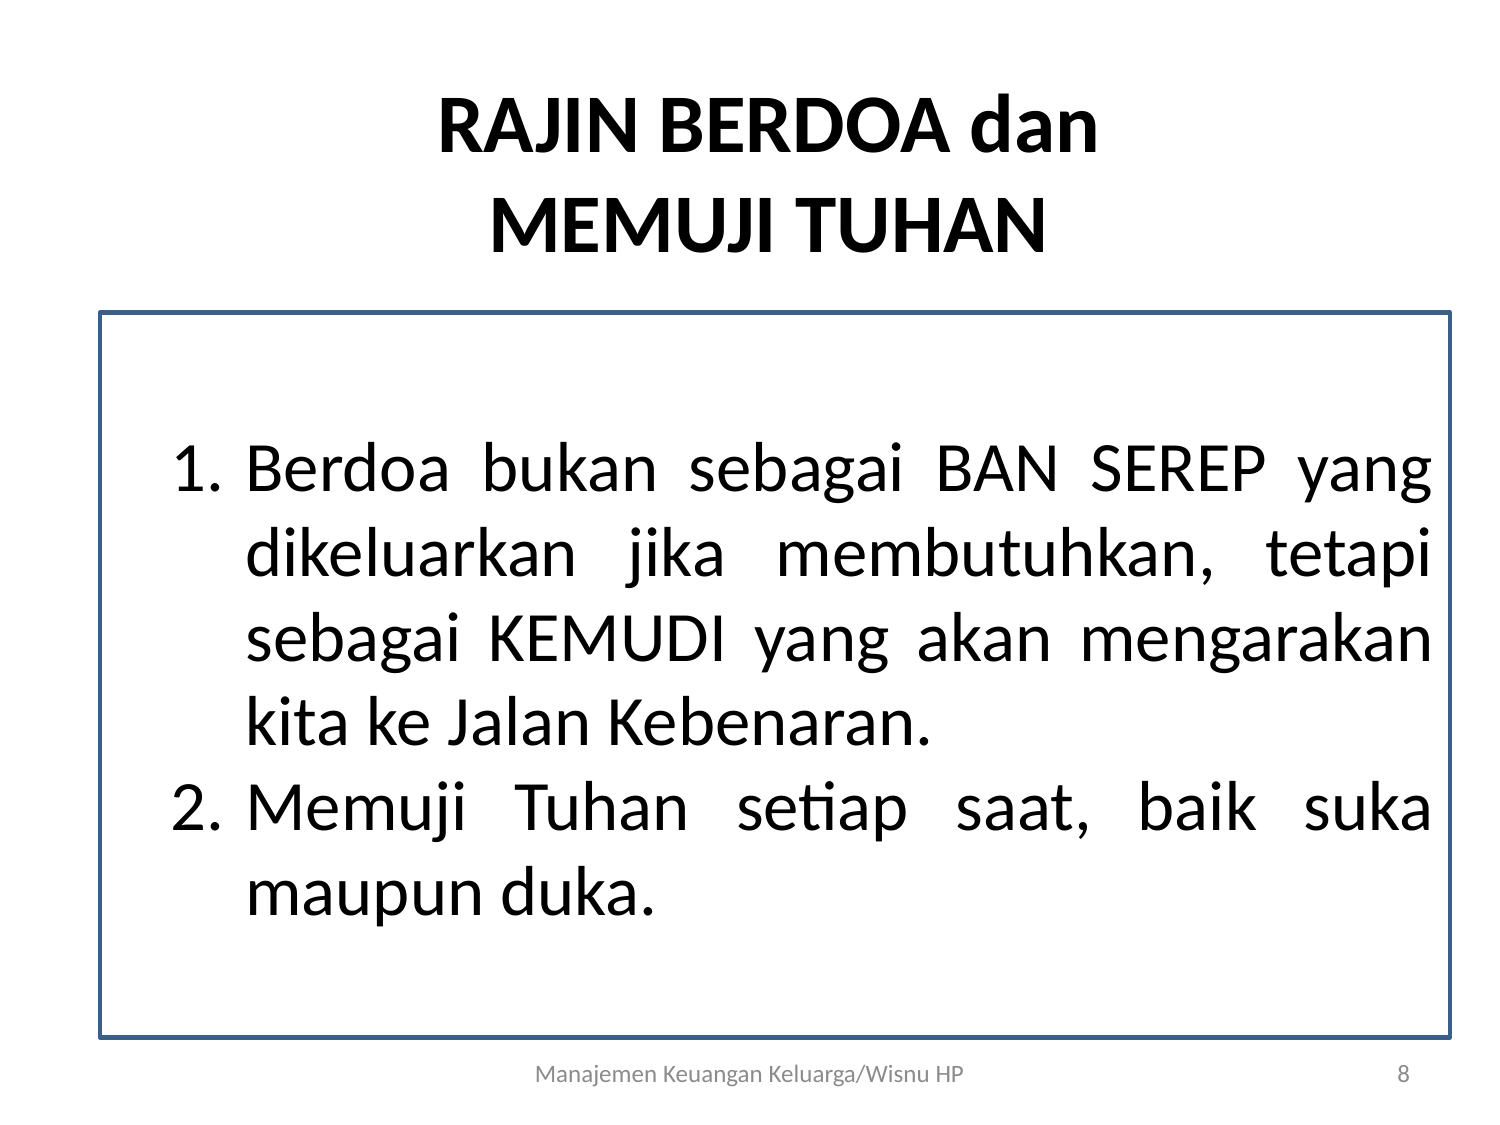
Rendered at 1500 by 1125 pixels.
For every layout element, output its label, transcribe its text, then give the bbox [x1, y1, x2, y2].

slide_number 8 [1074, 1042, 1425, 1103]
footer Manajemen Keuangan Keluarga/Wisnu HP [512, 1042, 988, 1103]
text_box Berdoa bukan sebagai BAN SEREP yang dikeluarkan jika membutuhkan, tetapi sebagai KEMUDI yang akan mengarakan kita ke Jalan Kebenaran. Memuji Tuhan setiap saat, baik suka maupun duka. [98, 310, 1452, 1040]
text_box RAJIN BERDOA dan MEMUJI TUHAN [410, 73, 1127, 265]
